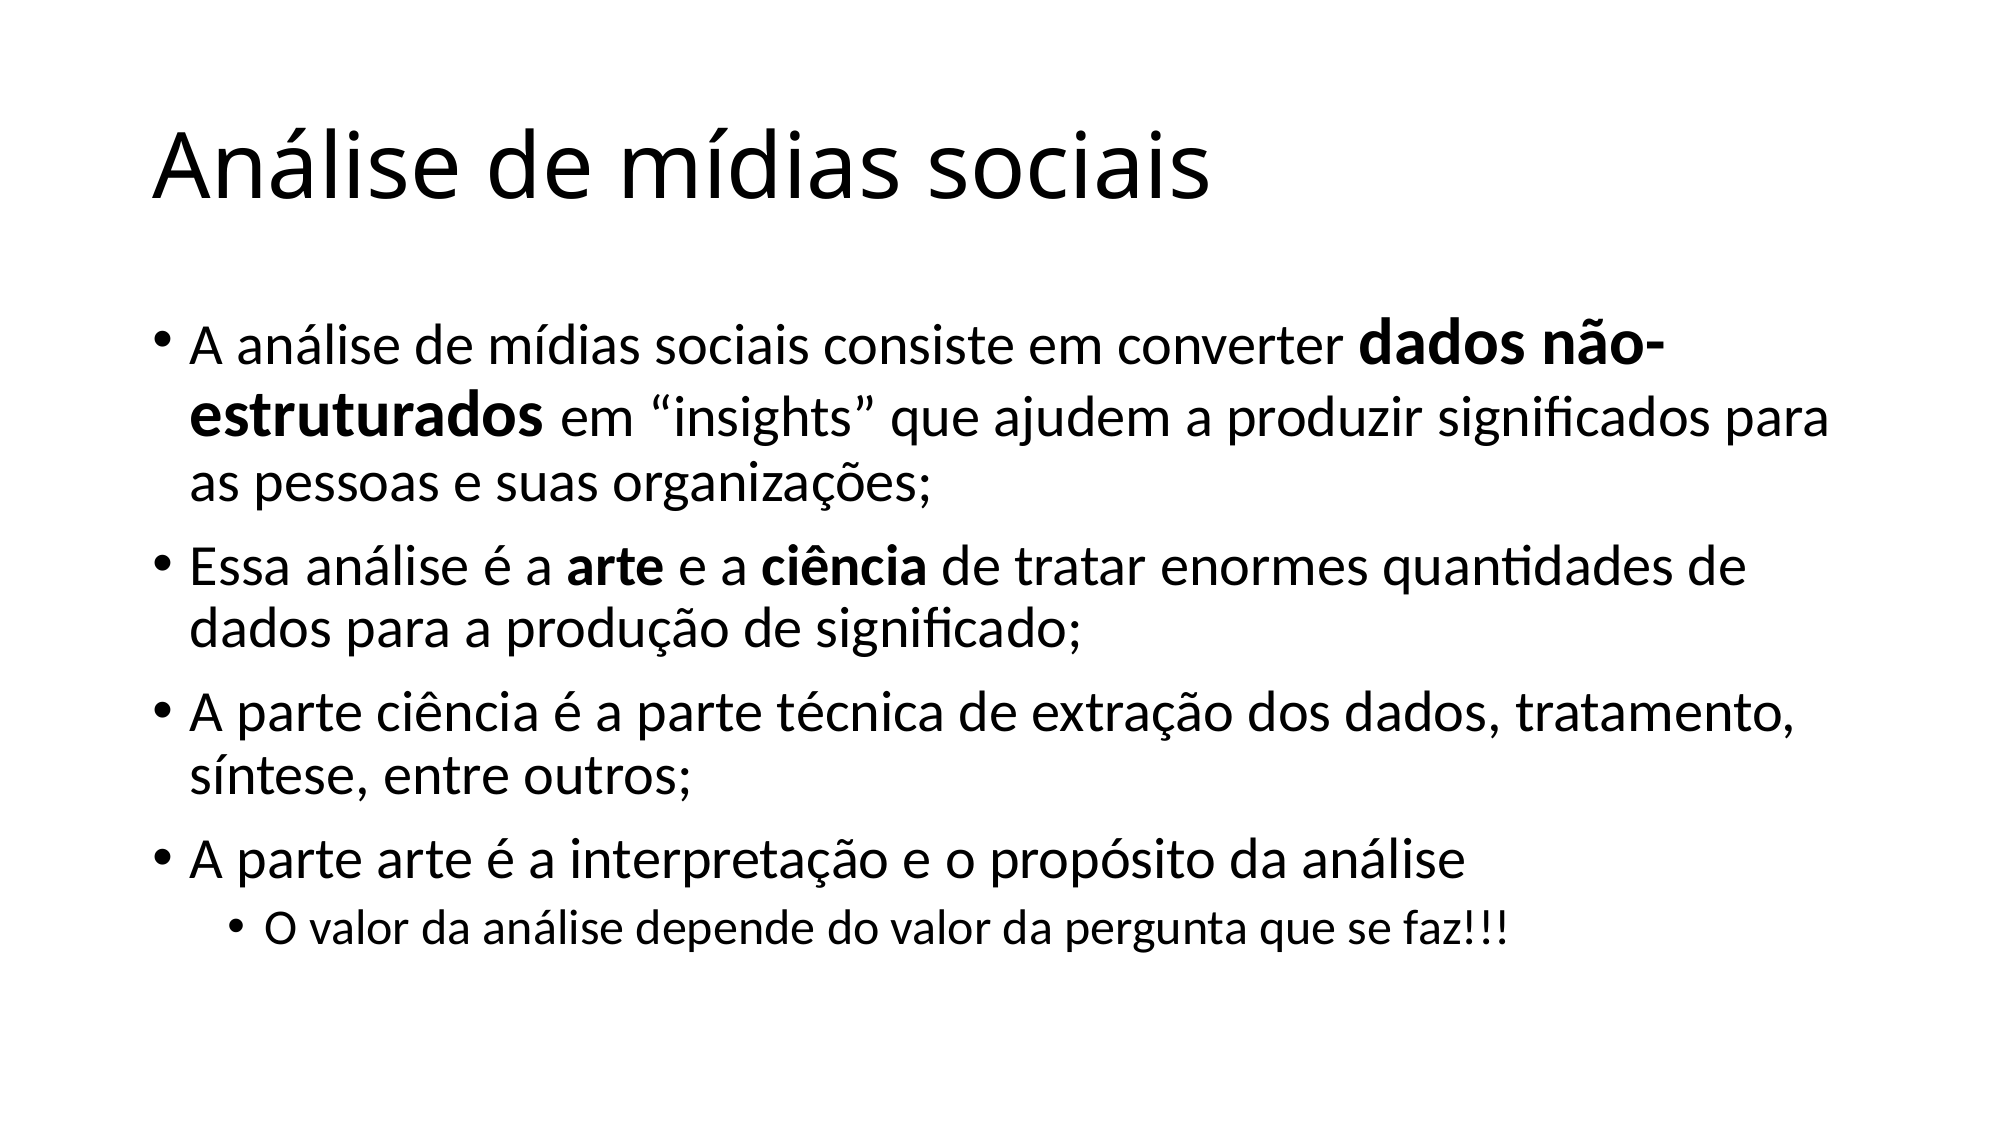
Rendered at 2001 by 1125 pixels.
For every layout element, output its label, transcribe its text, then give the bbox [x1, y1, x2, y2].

list A análise de mídias sociais consiste em converter dados não-estruturados em “insights” que ajudem a produzir significados para as pessoas e suas organizações; Essa análise é a arte e a ciência de tratar enormes quantidades de dados para a produção de significado; A parte ciência é a parte técnica de extração dos dados, tratamento, síntese, entre outros; A parte arte é a interpretação e o propósito da análise O valor da análise depende do valor da pergunta que se faz!!! [137, 299, 1863, 1014]
title Análise de mídias sociais [137, 59, 1863, 278]
